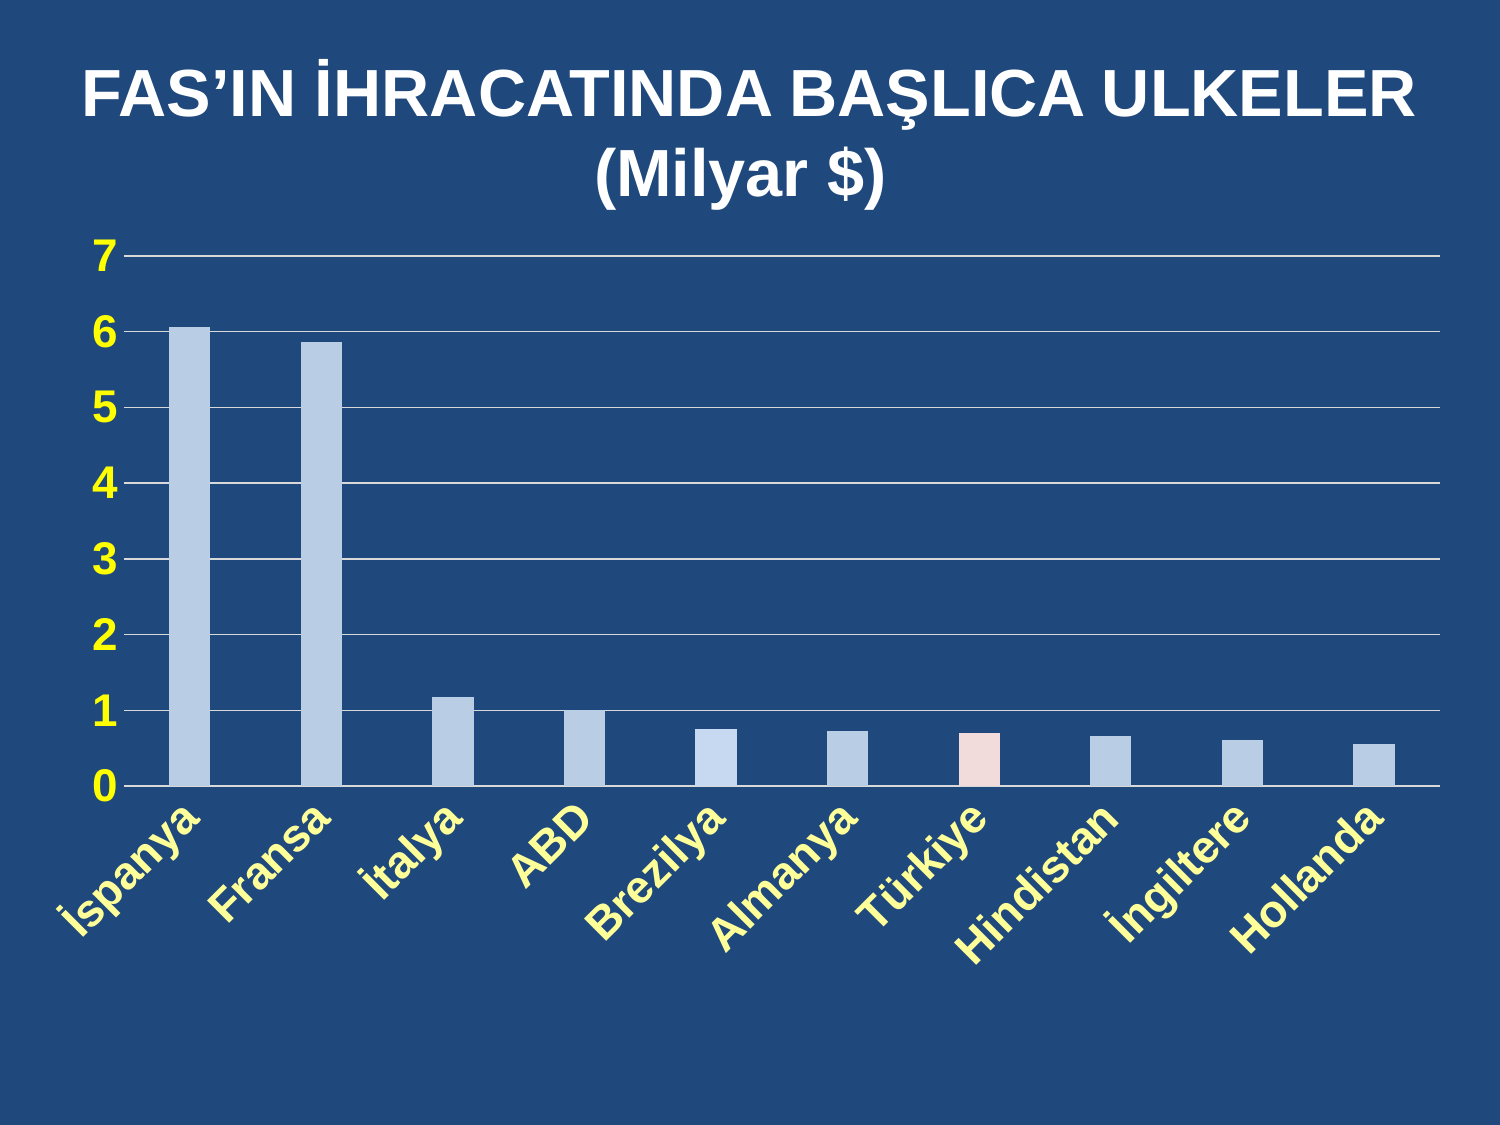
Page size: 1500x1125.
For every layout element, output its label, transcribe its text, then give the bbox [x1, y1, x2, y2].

text_box FAS’IN İHRACATINDA BAŞLICA ULKELER (Milyar $) [0, 42, 1500, 218]
chart [41, 219, 1459, 1012]
